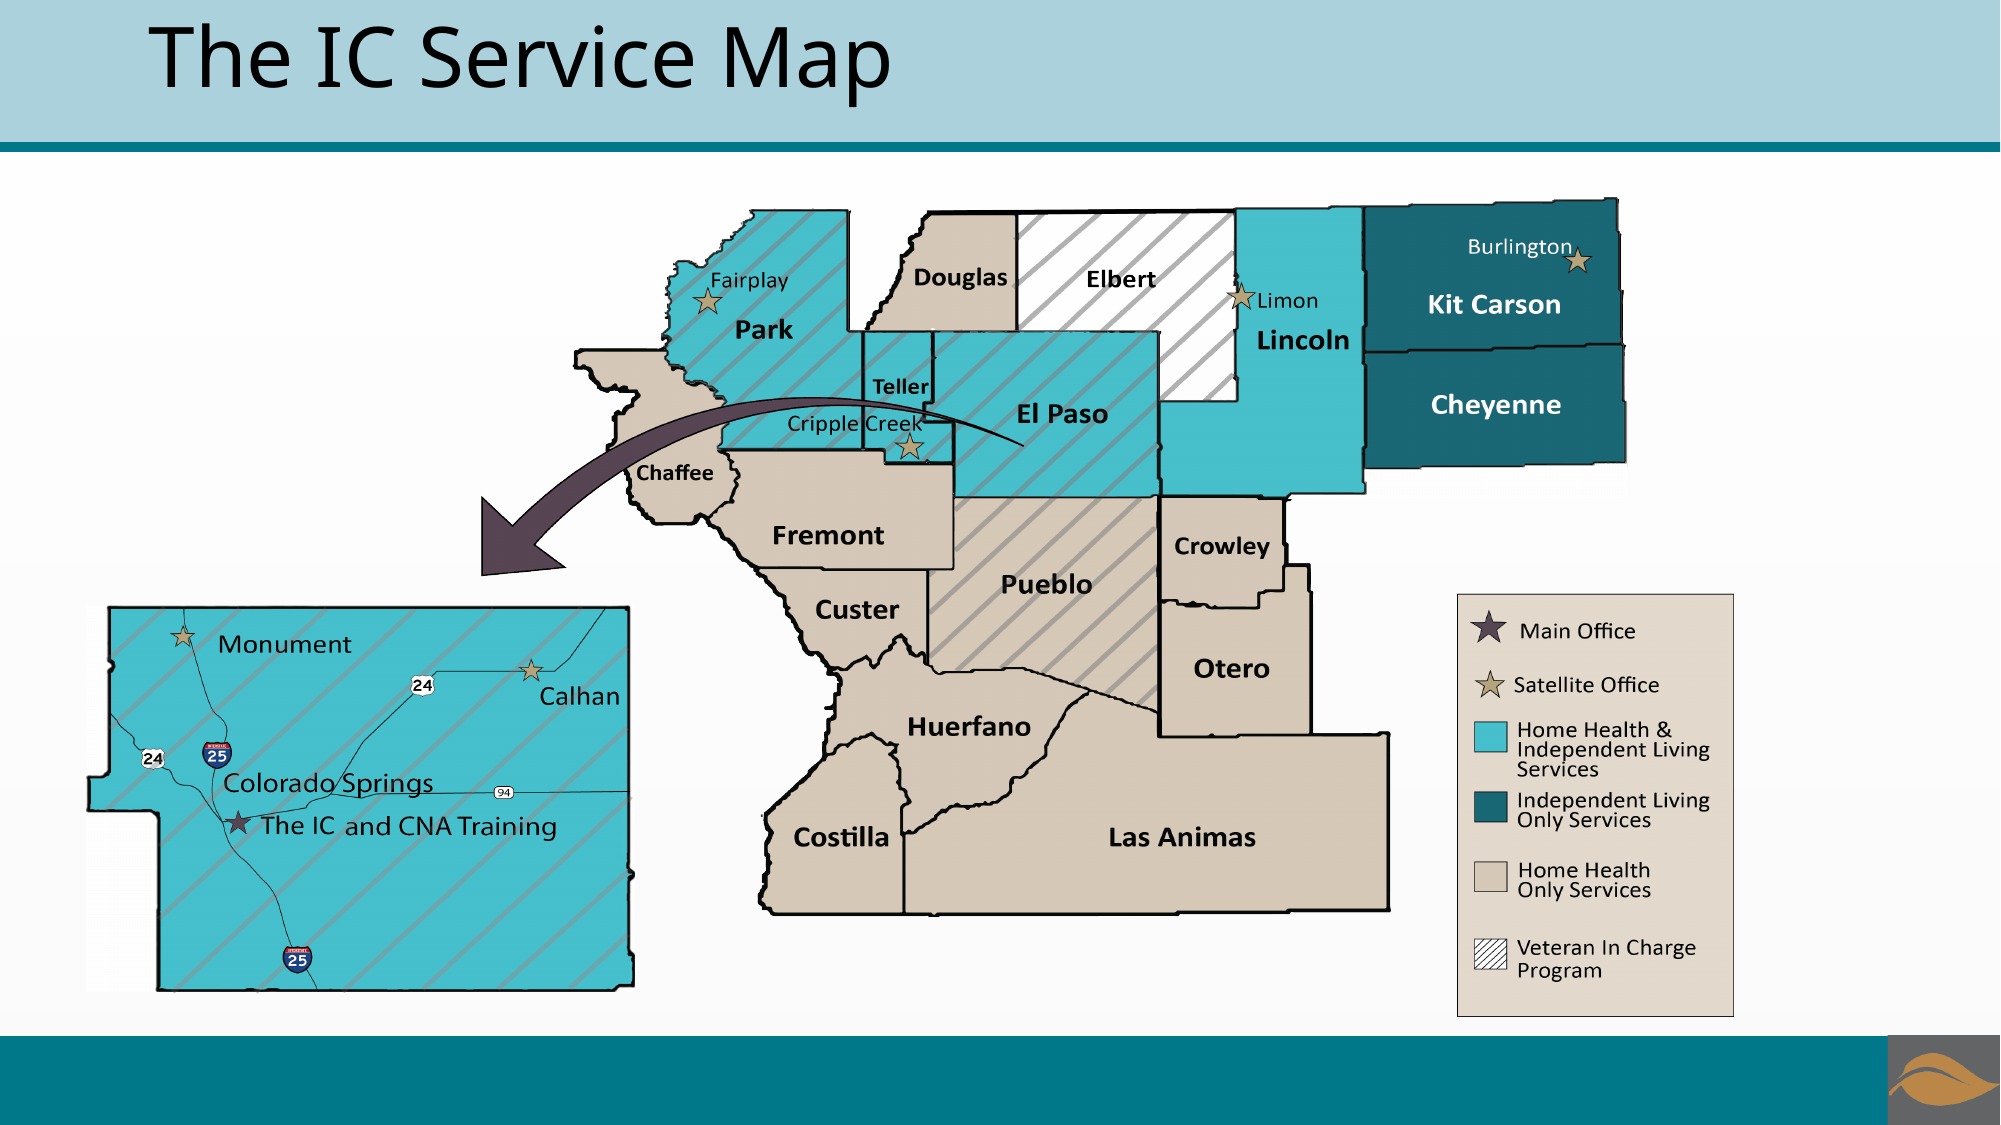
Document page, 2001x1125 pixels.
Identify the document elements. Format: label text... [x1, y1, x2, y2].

picture [1887, 1035, 2000, 1125]
title The IC Service Map [133, 7, 1859, 114]
picture [86, 197, 1734, 1017]
